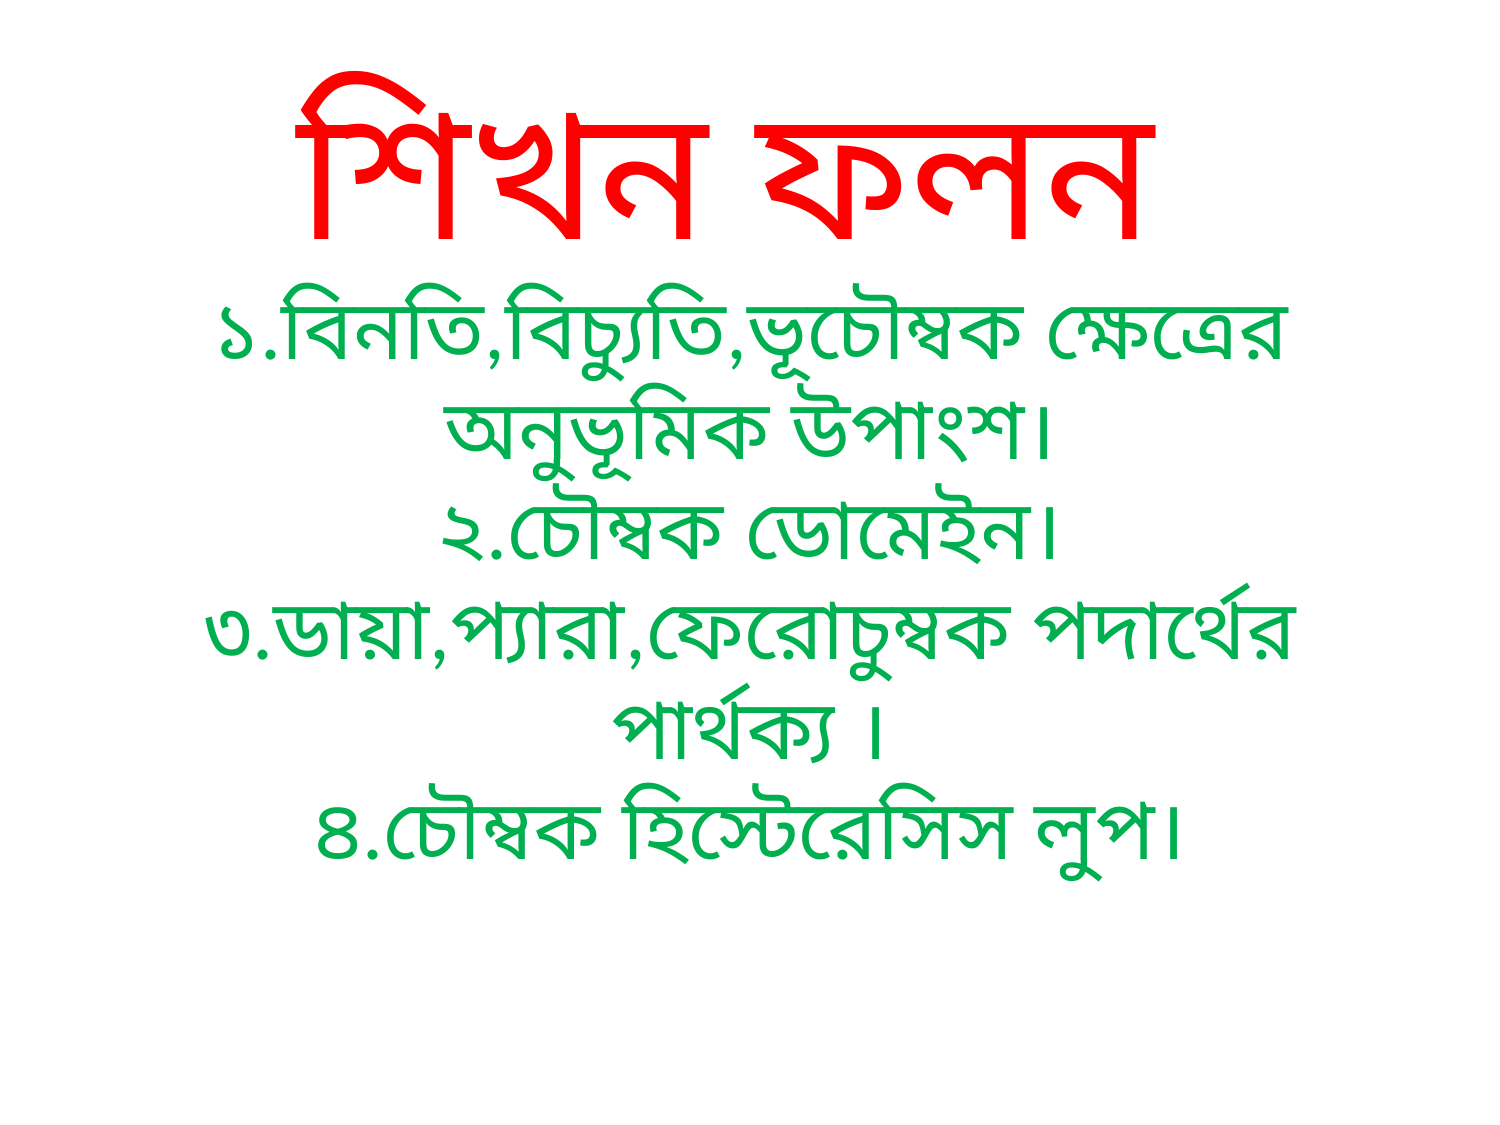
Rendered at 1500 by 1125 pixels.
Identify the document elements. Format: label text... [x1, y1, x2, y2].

title শিখন ফলন ১.বিনতি,বিচ্যুতি,ভূচৌম্বক ক্ষেত্রের অনুভূমিক উপাংশ। ২.চৌম্বক ডোমেইন। ৩.ডায়া,প্যারা,ফেরোচুম্বক পদার্থের পার্থক্য । ৪.চৌম্বক হিস্টেরেসিস লুপ। [75, 45, 1425, 988]
